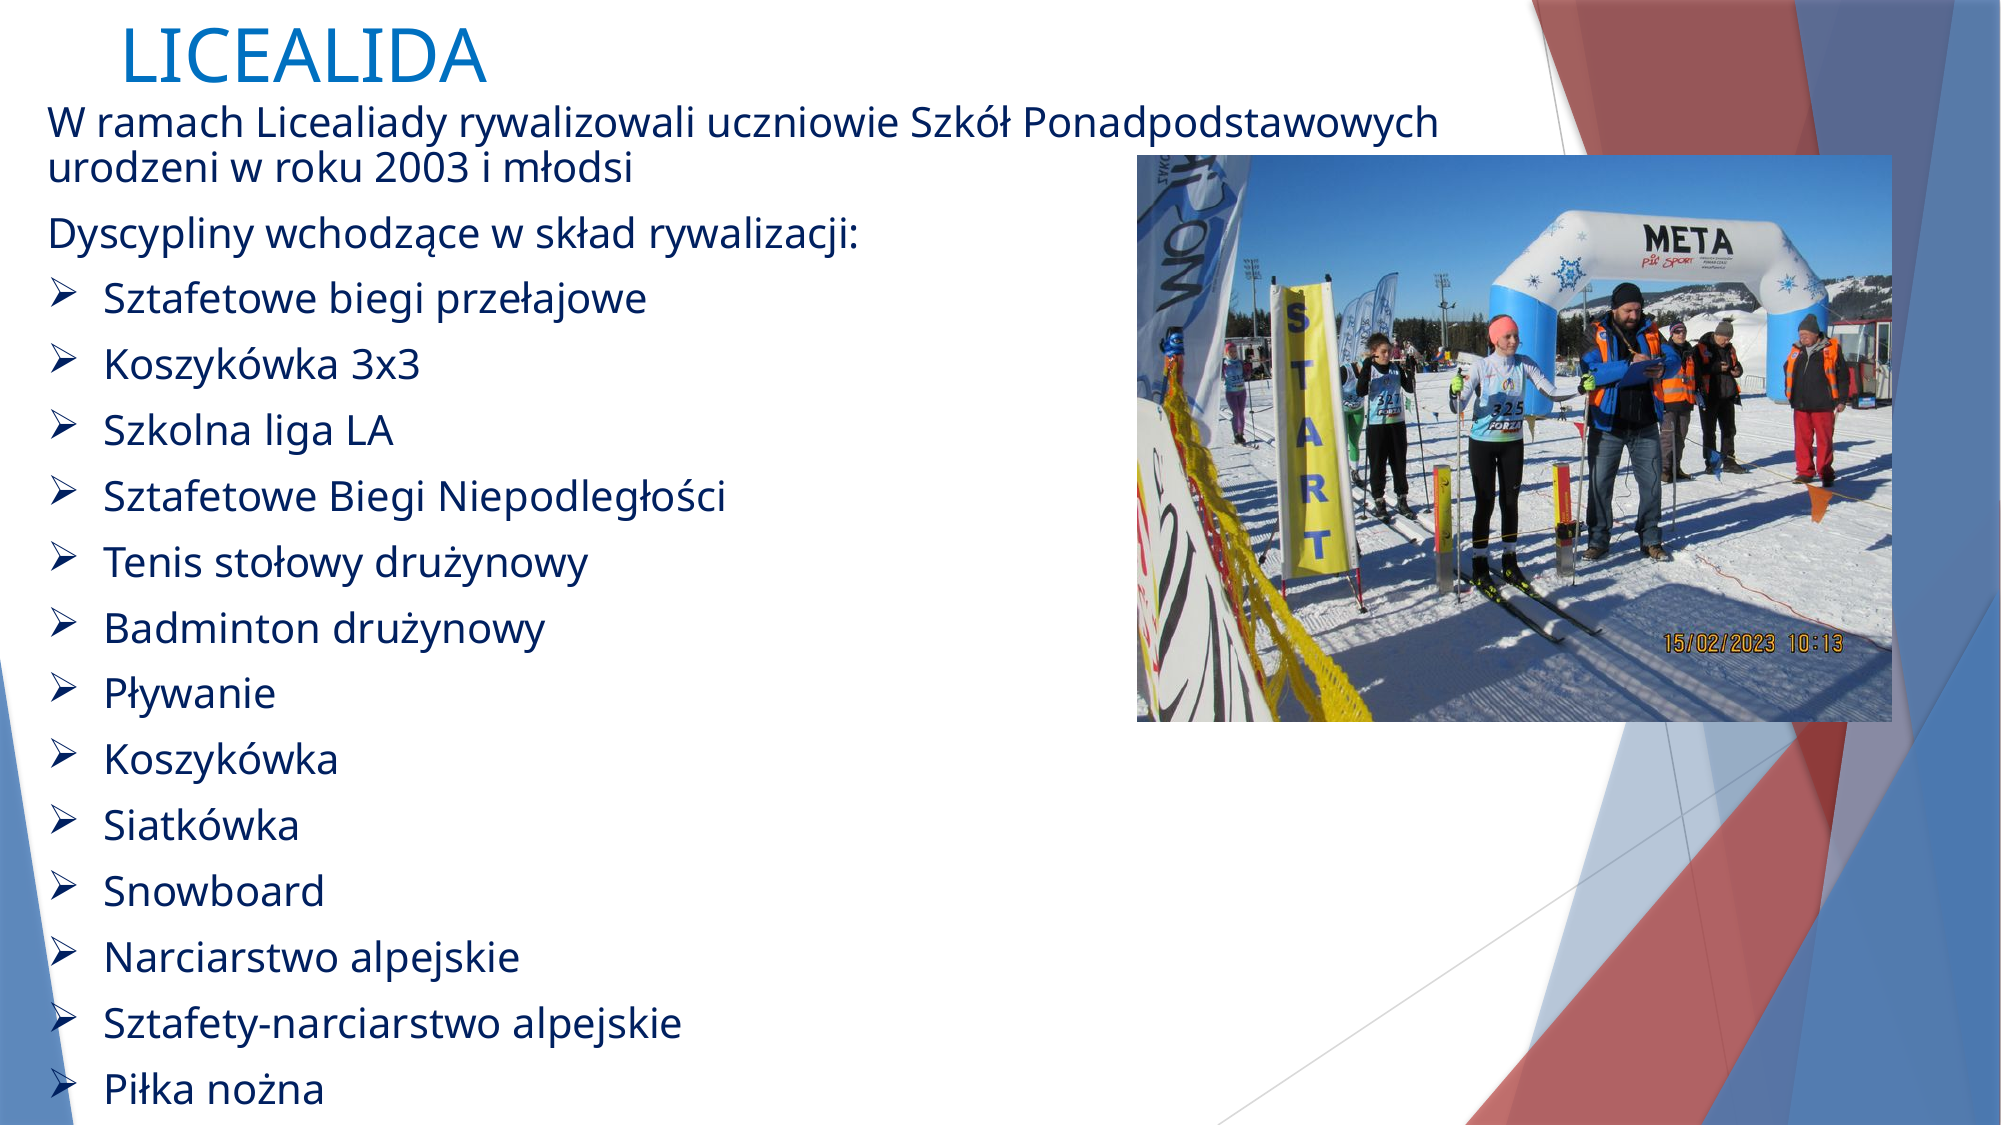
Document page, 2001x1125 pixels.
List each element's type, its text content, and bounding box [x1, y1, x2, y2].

list W ramach Licealiady rywalizowali uczniowie Szkół Ponadpodstawowych urodzeni w roku 2003 i młodsi Dyscypliny wchodzące w skład rywalizacji: Sztafetowe biegi przełajowe Koszykówka 3x3 Szkolna liga LA Sztafetowe Biegi Niepodległości Tenis stołowy drużynowy Badminton drużynowy Pływanie Koszykówka Siatkówka Snowboard Narciarstwo alpejskie Sztafety-narciarstwo alpejskie Piłka nożna [32, 93, 1471, 1125]
title LICEALIDA [104, 0, 1515, 106]
picture [1136, 154, 1893, 723]
